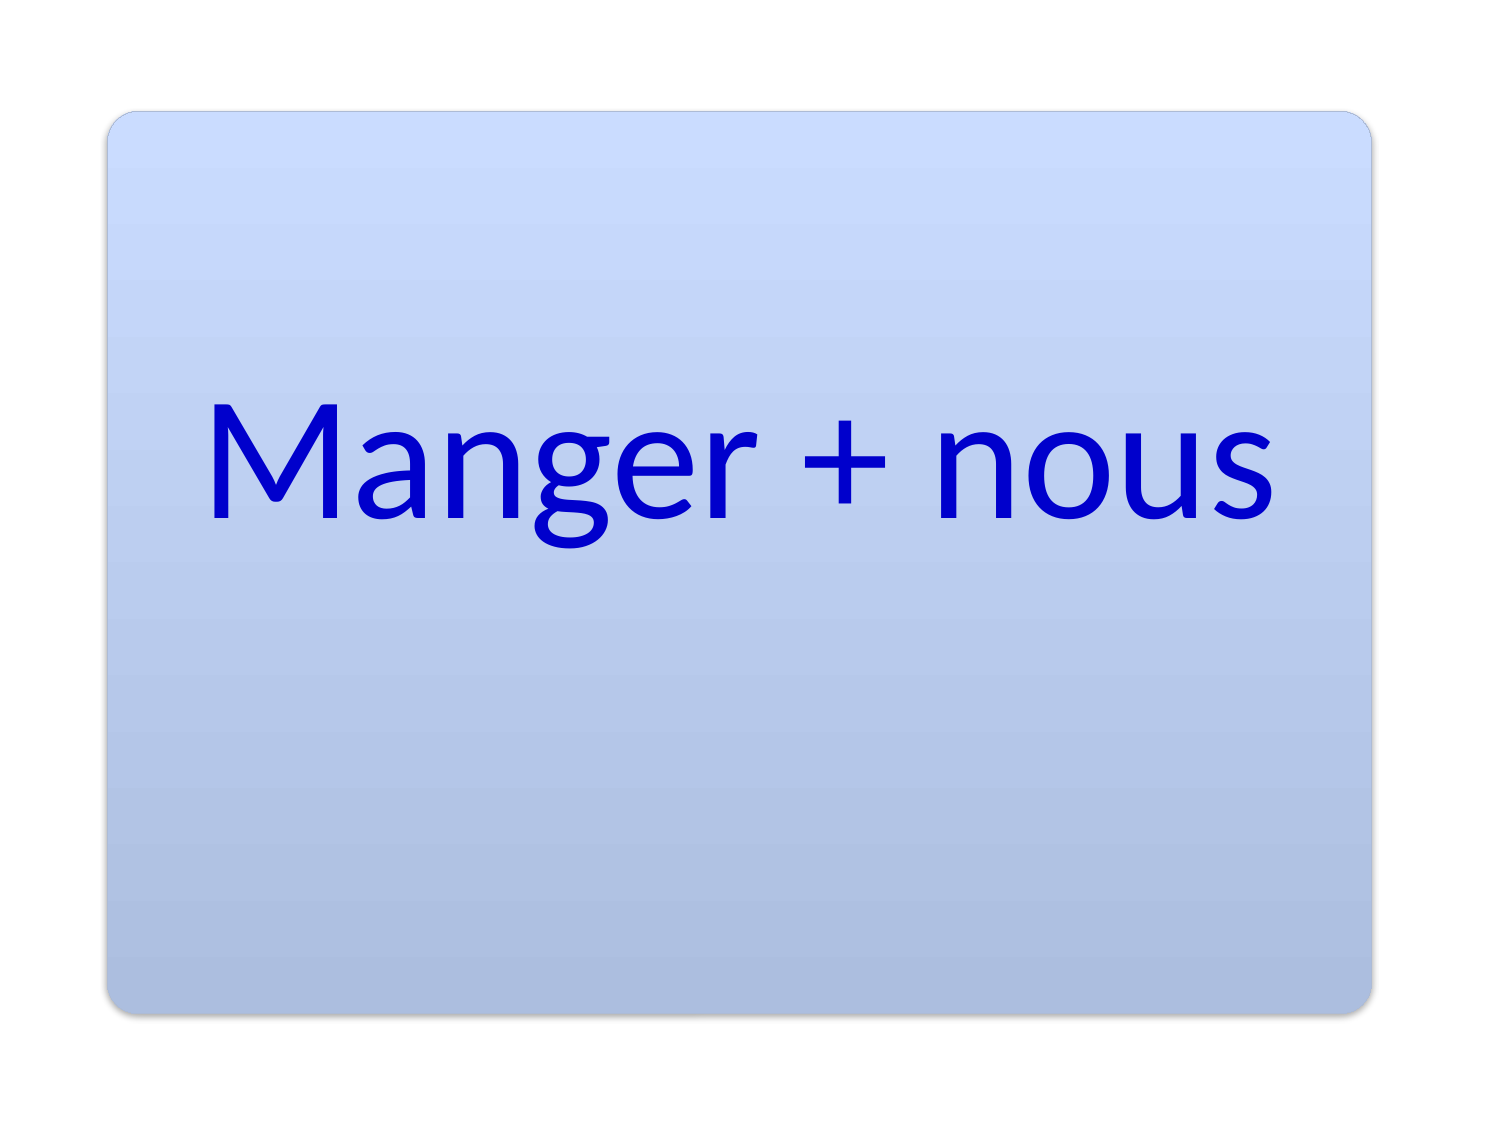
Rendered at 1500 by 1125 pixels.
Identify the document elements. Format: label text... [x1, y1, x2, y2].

text_box Manger + nous [107, 111, 1372, 1014]
